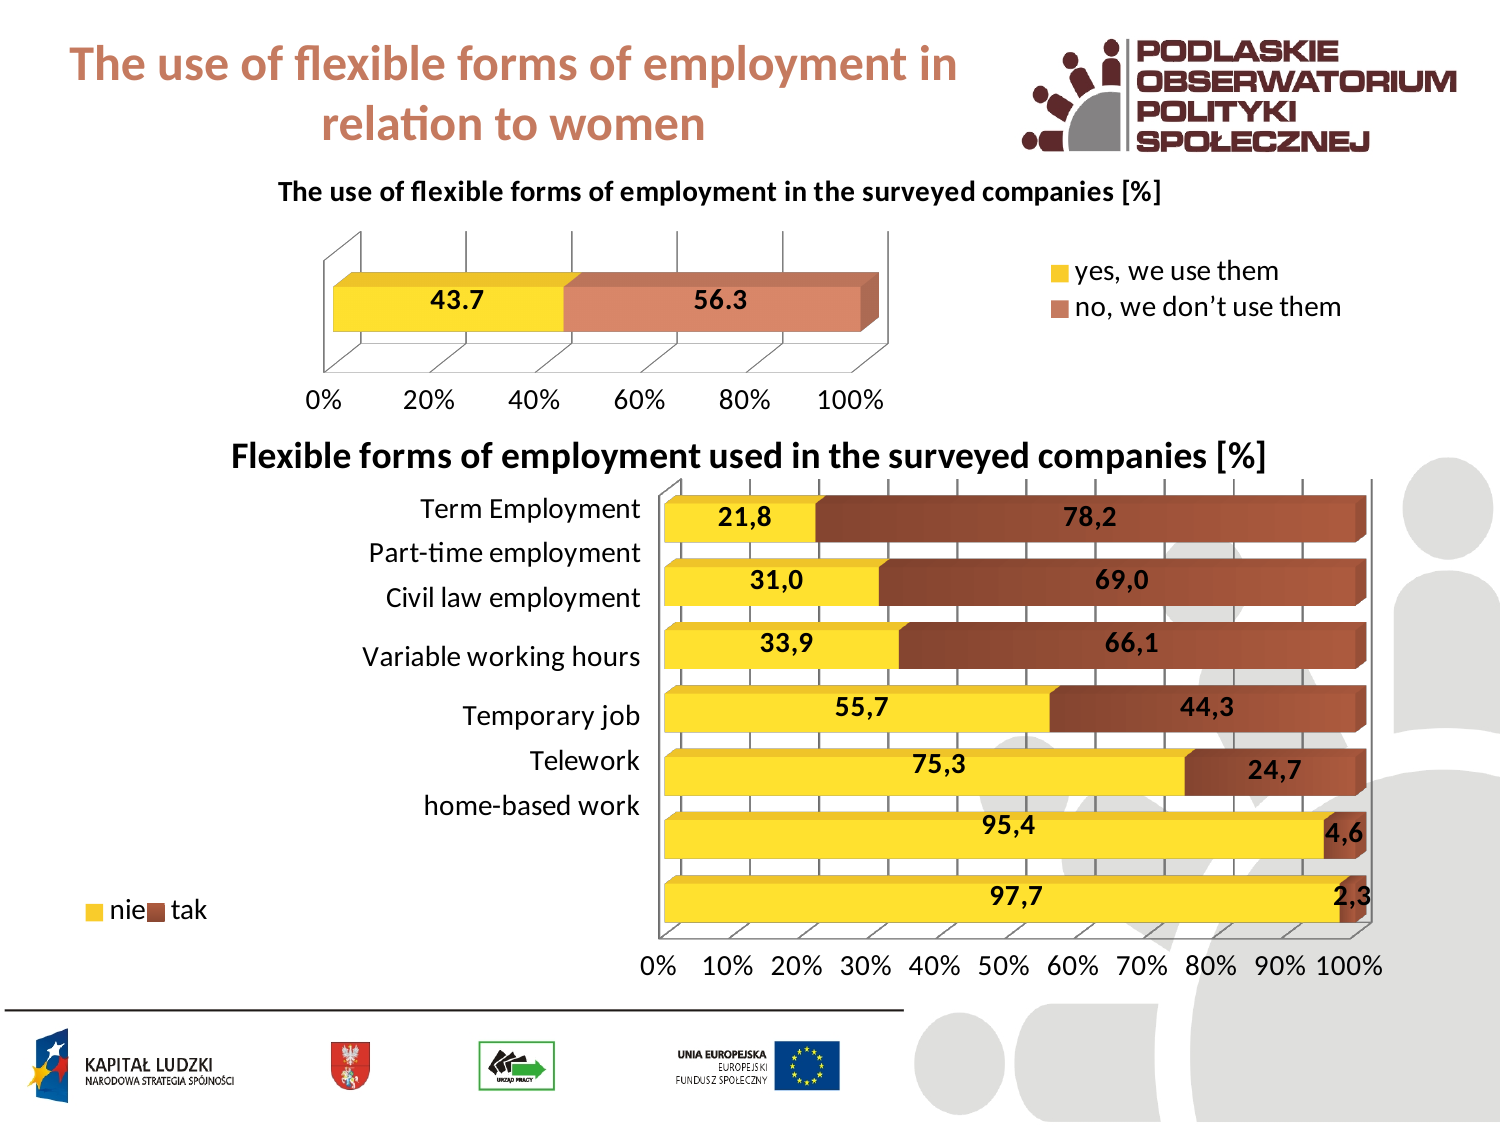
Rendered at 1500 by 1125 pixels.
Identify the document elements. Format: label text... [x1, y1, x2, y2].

chart [29, 160, 1471, 1012]
picture [0, 0, 1500, 1125]
title The use of flexible forms of employment in relation to women [17, 19, 1010, 161]
